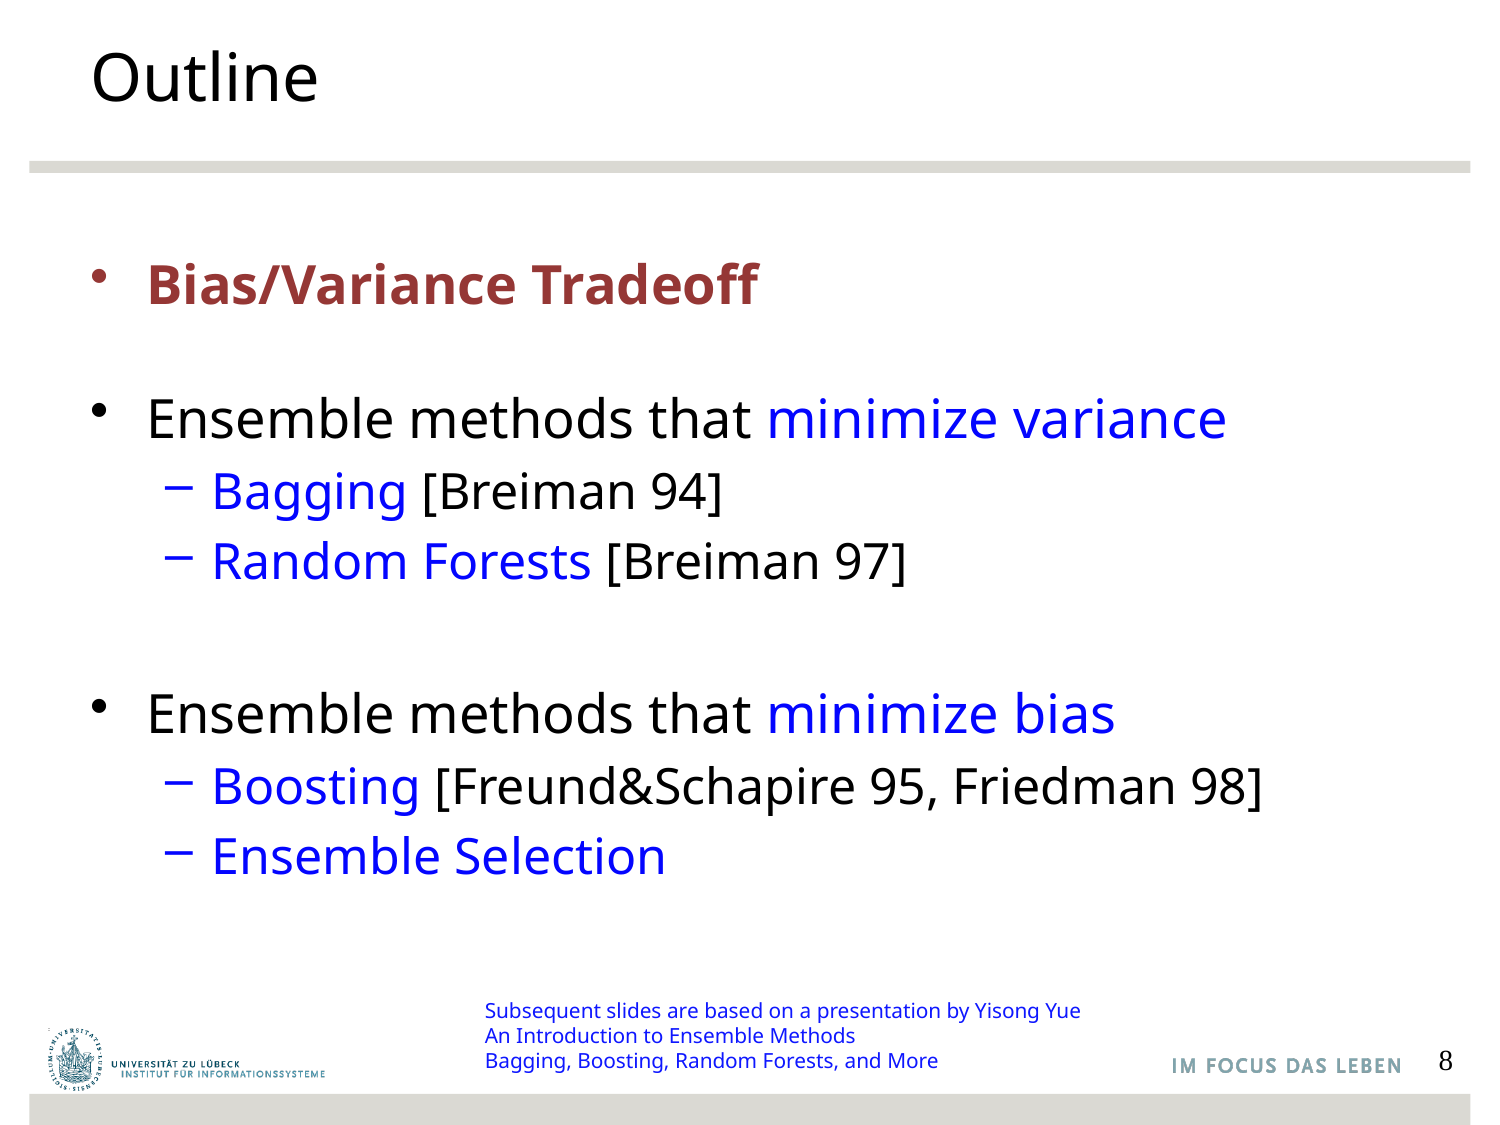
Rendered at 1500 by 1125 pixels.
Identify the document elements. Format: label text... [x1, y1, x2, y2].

text_box Subsequent slides are based on a presentation by Yisong Yue An Introduction to Ensemble Methods Bagging, Boosting, Random Forests, and More [469, 990, 1096, 1081]
picture [1173, 1058, 1400, 1073]
list Bias/Variance Tradeoff Ensemble methods that minimize variance Bagging [Breiman 94] Random Forests [Breiman 97] Ensemble methods that minimize bias Boosting [Freund&Schapire 95, Friedman 98] Ensemble Selection [75, 242, 1425, 1054]
title Outline [75, 27, 1425, 215]
text_box 8 [1423, 1034, 1473, 1110]
